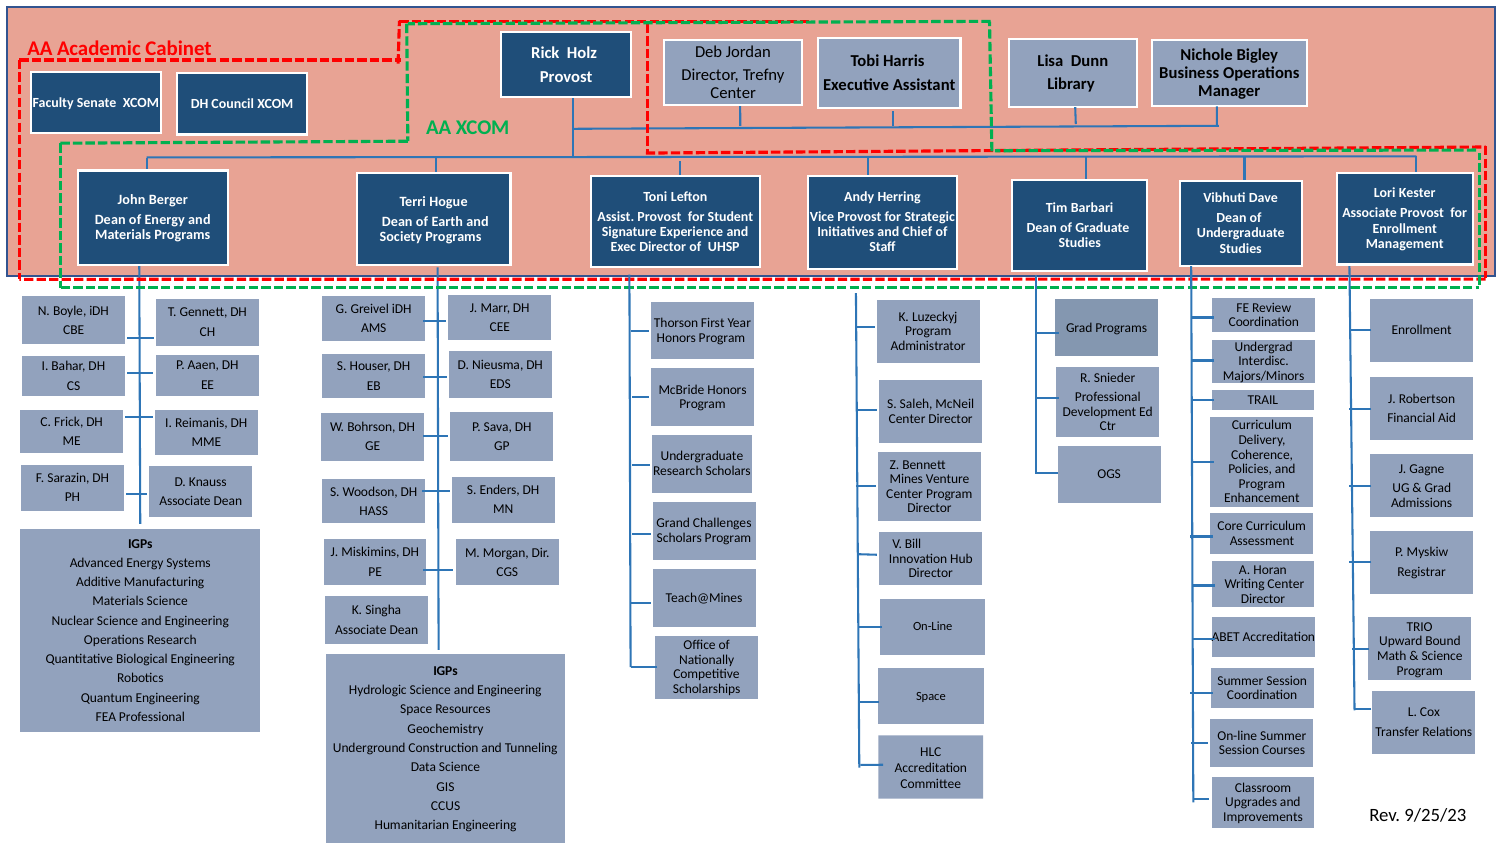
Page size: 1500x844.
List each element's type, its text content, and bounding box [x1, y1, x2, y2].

text_box On-Line [878, 597, 987, 657]
text_box L. Cox Transfer Relations [1370, 688, 1477, 756]
text_box S. Houser, DH EB [320, 352, 427, 400]
text_box I. Reimanis, DH MME [153, 407, 260, 457]
text_box T. Gennett, DH CH [154, 297, 261, 348]
text_box K. Luzeckyj Program Administrator [875, 298, 982, 365]
text_box V. Bill Innovation Hub Director [877, 530, 984, 587]
text_box Grand Challenges Scholars Program [651, 500, 758, 562]
text_box On-line Summer Session Courses [1208, 717, 1315, 769]
text_box Enrollment [1368, 297, 1475, 364]
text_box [855, 293, 860, 768]
text_box TRIO Upward Bound Math & Science Program [1366, 615, 1473, 682]
text_box S. Enders, DH MN [450, 475, 557, 525]
text_box P. Aaen, DH EE [154, 353, 261, 398]
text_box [1348, 180, 1355, 711]
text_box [57, 21, 1480, 288]
text_box Office of Nationally Competitive Scholarships [653, 634, 760, 701]
text_box C. Frick, DH ME [18, 408, 125, 455]
text_box J. Robertson Financial Aid [1368, 375, 1475, 442]
text_box N. Boyle, iDH CBE [20, 294, 127, 346]
text_box IGPs Advanced Energy Systems Additive Manufacturing Materials Science Nuclear Science and Engineering Operations Research Quantitative Biological Engineering Robotics Quantum Engineering FEA Professional [18, 527, 262, 734]
text_box F. Sarazin, DH PH [19, 463, 126, 513]
text_box Undergrad Interdisc. Majors/Minors [1210, 337, 1317, 385]
text_box S. Woodson, DH HASS [320, 477, 427, 526]
text_box IGPs Hydrologic Science and Engineering Space Resources Geochemistry Underground Construction and Tunneling Data Science GIS CCUS Humanitarian Engineering [324, 651, 567, 844]
text_box D. Nieusma, DH EDS [447, 349, 554, 400]
text_box Space [876, 666, 986, 726]
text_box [19, 20, 1486, 280]
text_box J. Miskimins, DH PE [321, 537, 429, 587]
text_box FE Review Coordination [1210, 296, 1317, 334]
text_box Core Curriculum Assessment [1208, 511, 1315, 556]
text_box Rev. 9/25/23 [1354, 795, 1490, 833]
text_box K. Singha Associate Dean [323, 594, 430, 647]
text_box I. Bahar, DH CS [20, 354, 127, 398]
text_box Grad Programs [1053, 297, 1160, 358]
text_box TRAIL [1209, 388, 1317, 412]
text_box Undergraduate Research Scholars [650, 433, 754, 495]
text_box D. Knauss Associate Dean [147, 464, 254, 519]
text_box McBride Honors Program [649, 366, 756, 428]
text_box R. Snieder Professional Development Ed Ctr [1054, 365, 1161, 439]
text_box J. Marr, DH CEE [446, 293, 553, 342]
text_box ABET Accreditation [1210, 615, 1317, 659]
text_box OGS [1056, 444, 1163, 505]
text_box Thorson First Year Honors Program [649, 299, 756, 362]
text_box G. Greivel iDH AMS [320, 294, 427, 343]
text_box HLC Accreditation Committee [878, 735, 984, 799]
text_box Z. Bennett Mines Venture Center Program Director [876, 450, 983, 523]
text_box Curriculum Delivery, Coherence, Policies, and Program Enhancement [1208, 415, 1315, 509]
text_box P. Myskiw Registrar [1368, 529, 1475, 596]
text_box S. Saleh, McNeil Center Director [877, 378, 984, 445]
text_box P. Sava, DH GP [448, 410, 555, 463]
text_box Classroom Upgrades and Improvements [1209, 775, 1317, 830]
text_box [6, 6, 1496, 277]
text_box J. Gagne UG & Grad Admissions [1368, 452, 1475, 519]
text_box Teach@Mines [651, 567, 758, 629]
text_box Summer Session Coordination [1209, 666, 1316, 710]
text_box W. Bohrson, DH GE [319, 410, 426, 463]
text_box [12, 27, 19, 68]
text_box A. Horan Writing Center Director [1209, 558, 1317, 609]
text_box M. Morgan, Dir. CGS [454, 537, 561, 588]
